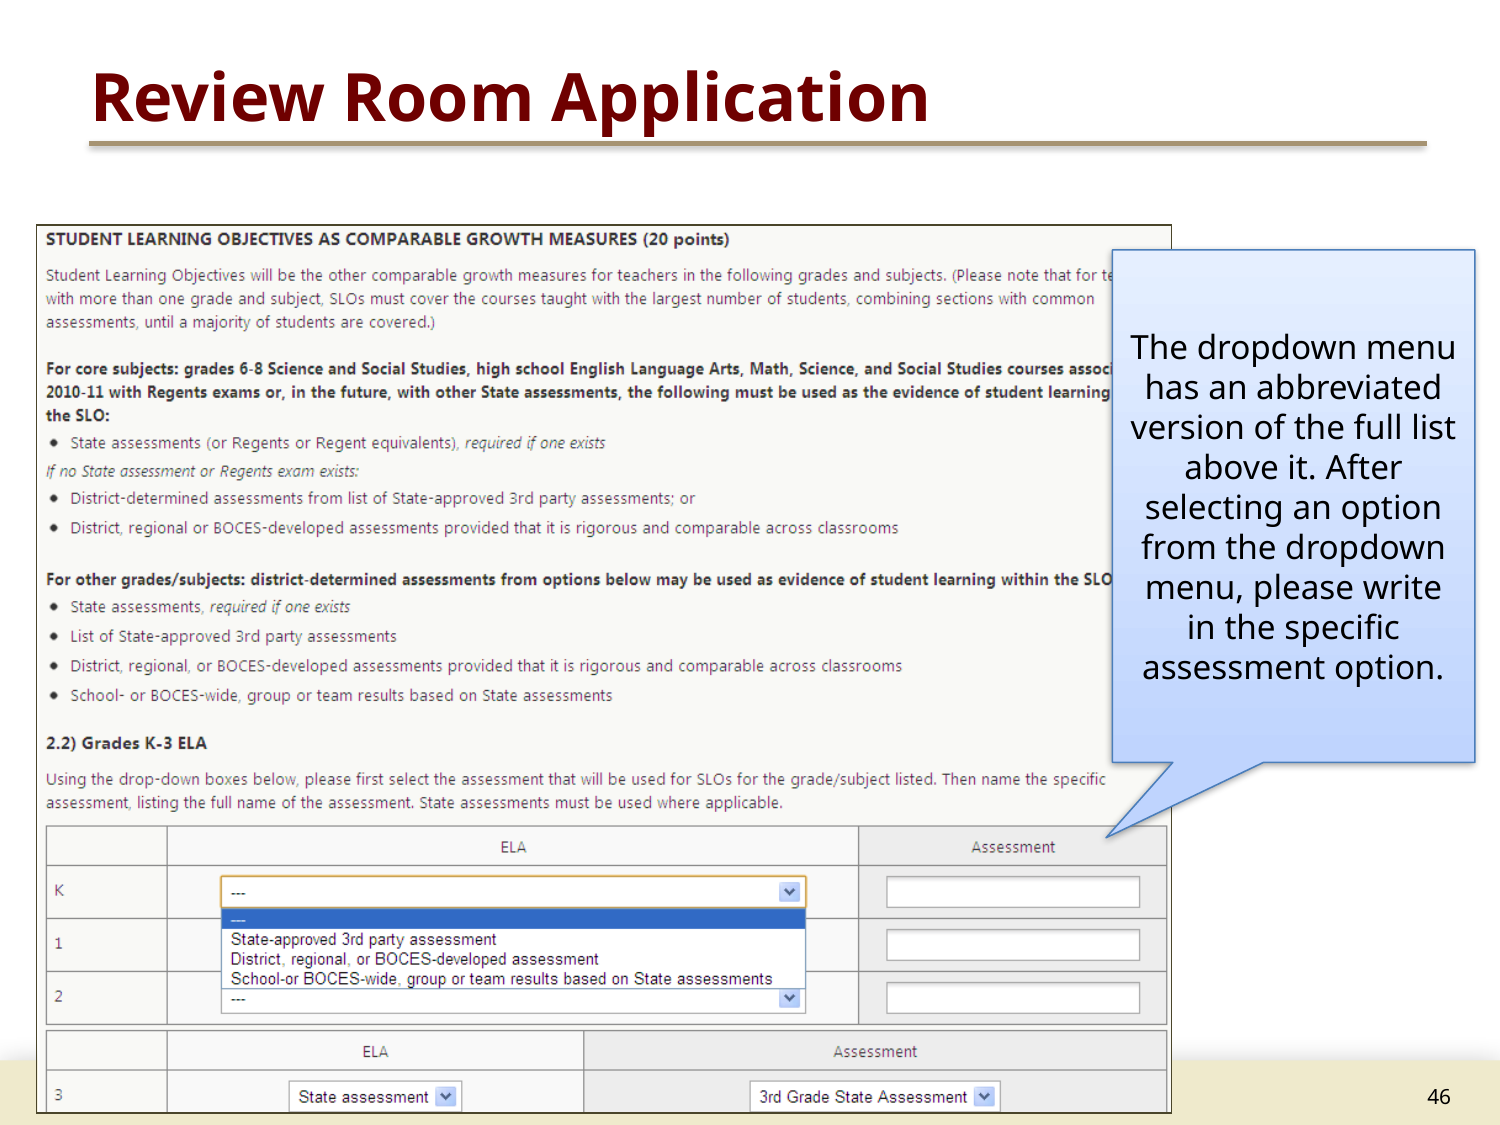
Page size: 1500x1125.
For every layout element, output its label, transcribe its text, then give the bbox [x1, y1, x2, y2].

slide_number 46 [1337, 1050, 1488, 1121]
picture [37, 225, 1172, 1113]
title Review Room Application [75, 45, 1425, 144]
text_box The dropdown menu has an abbreviated version of the full list above it. After selecting an option from the dropdown menu, please write in the specific assessment option. [1176, 249, 1476, 806]
